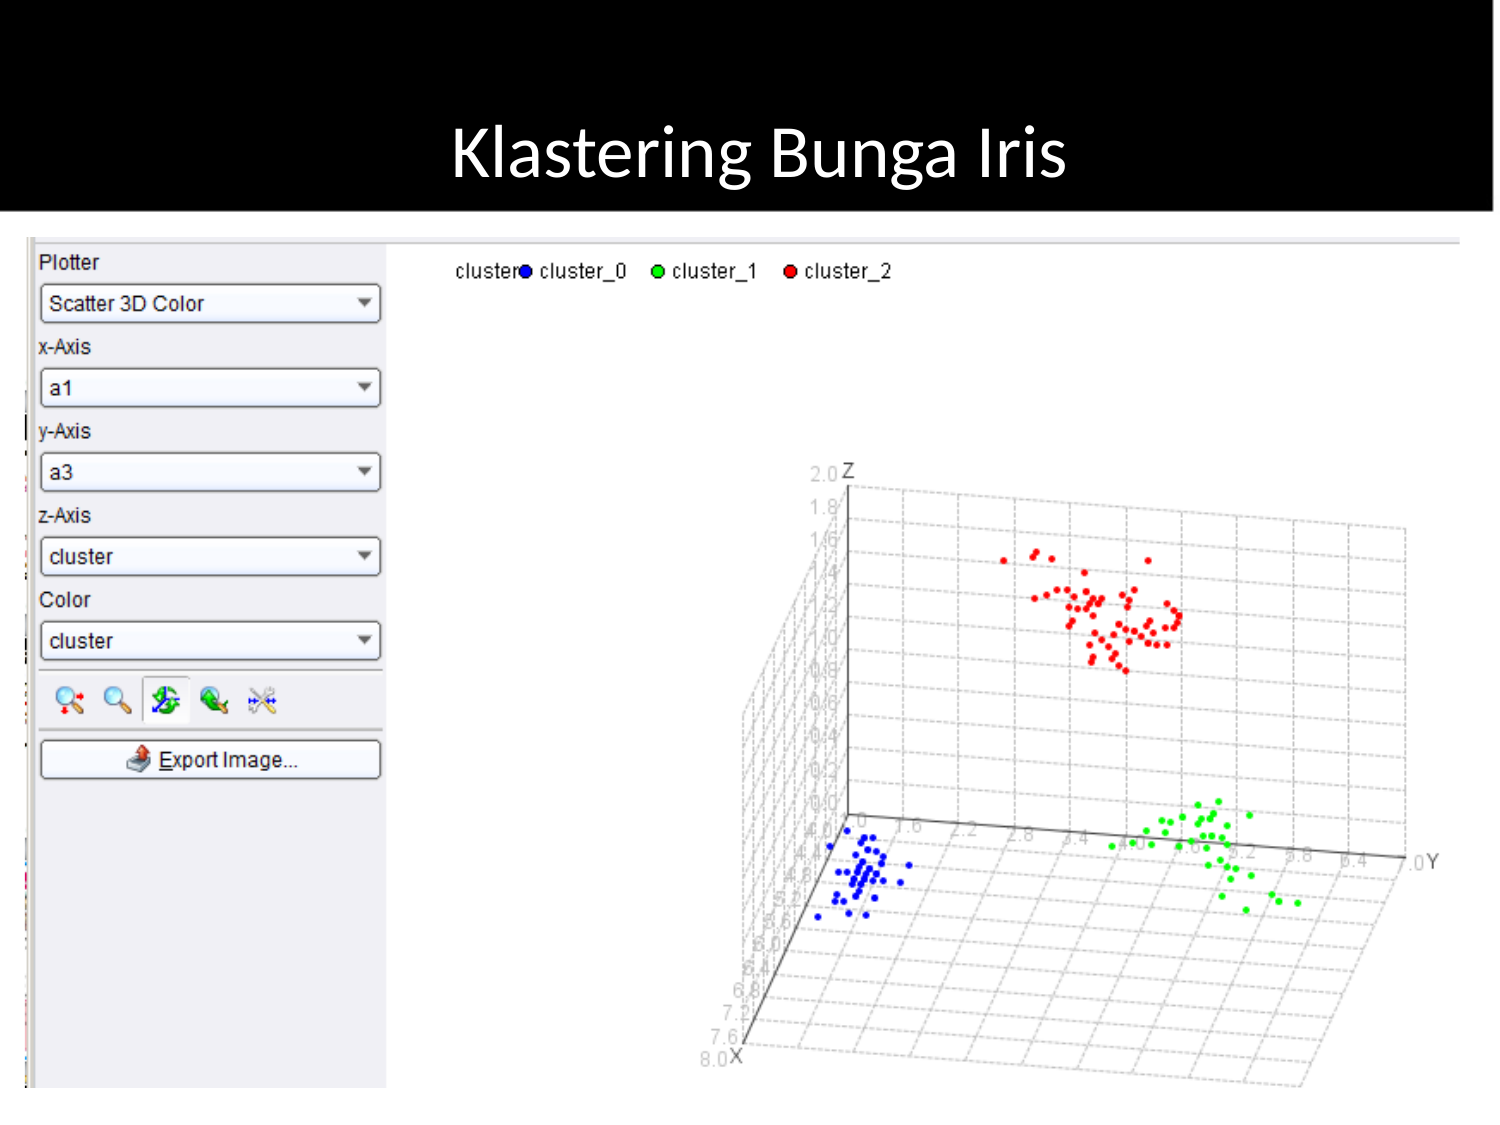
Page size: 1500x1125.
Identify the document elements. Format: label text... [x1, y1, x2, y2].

title Klastering Bunga Iris [45, 93, 1475, 200]
picture [0, 0, 1500, 1125]
